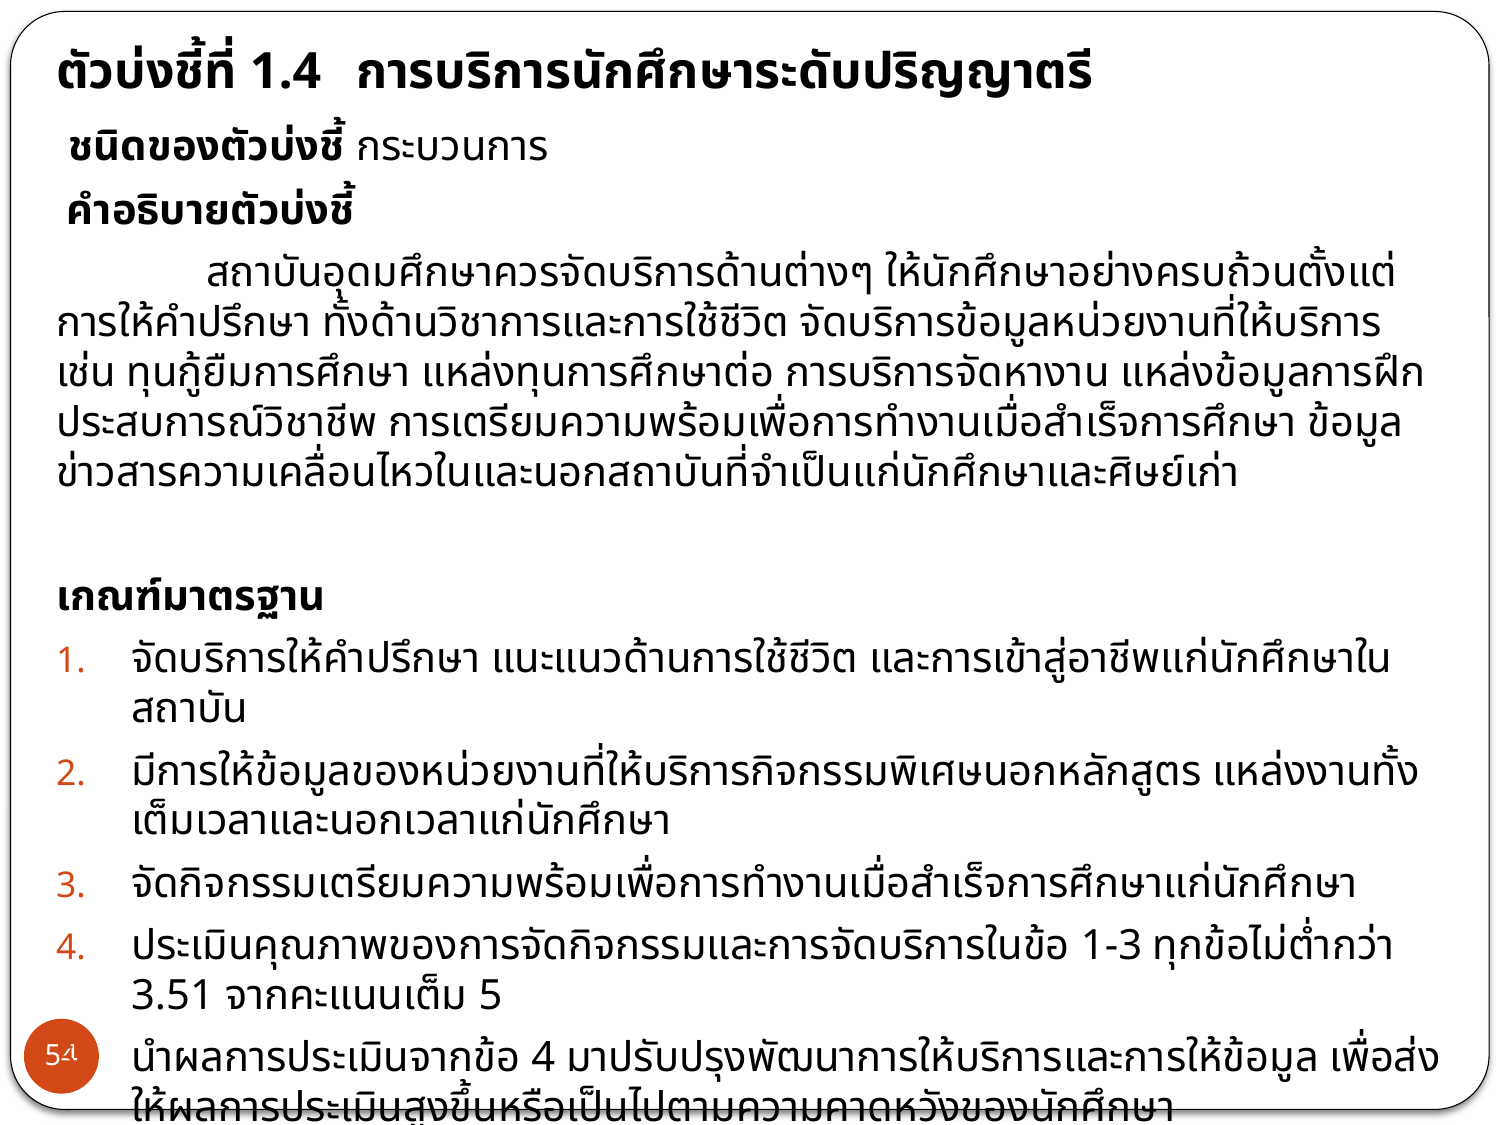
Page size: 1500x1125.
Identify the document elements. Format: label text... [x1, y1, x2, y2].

list ตัวบ่งชี้ที่ 1.4 การบริการนักศึกษาระดับปริญญาตรี ชนิดของตัวบ่งชี้ กระบวนการ คำอธิบายตัวบ่งชี้ สถาบันอุดมศึกษาควรจัดบริการด้านต่างๆ ให้นักศึกษาอย่างครบถ้วนตั้งแต่การให้คำปรึกษา ทั้งด้านวิชาการและการใช้ชีวิต จัดบริการข้อมูลหน่วยงานที่ให้บริการ เช่น ทุนกู้ยืมการศึกษา แหล่งทุนการศึกษาต่อ การบริการจัดหางาน แหล่งข้อมูลการฝึกประสบการณ์วิชาชีพ การเตรียมความพร้อมเพื่อการทำงานเมื่อสำเร็จการศึกษา ข้อมูลข่าวสารความเคลื่อนไหวในและนอกสถาบันที่จำเป็นแก่นักศึกษาและศิษย์เก่า เกณฑ์มาตรฐาน จัดบริการให้คำปรึกษา แนะแนวด้านการใช้ชีวิต และการเข้าสู่อาชีพแก่นักศึกษาในสถาบัน มีการให้ข้อมูลของหน่วยงานที่ให้บริการกิจกรรมพิเศษนอกหลักสูตร แหล่งงานทั้งเต็มเวลาและนอกเวลาแก่นักศึกษา จัดกิจกรรมเตรียมความพร้อมเพื่อการทำงานเมื่อสำเร็จการศึกษาแก่นักศึกษา ประเมินคุณภาพของการจัดกิจกรรมและการจัดบริการในข้อ 1-3 ทุกข้อไม่ต่ำกว่า 3.51 จากคะแนนเต็ม 5 นำผลการประเมินจากข้อ 4 มาปรับปรุงพัฒนาการให้บริการและการให้ข้อมูล เพื่อส่งให้ผลการประเมินสูงขึ้นหรือเป็นไปตามความคาดหวังของนักศึกษา ให้ข้อมูลและความรู้ที่เป็นประโยชน์แก่ศิษย์เก่า [41, 30, 1459, 1047]
slide_number 54 [23, 1024, 99, 1094]
